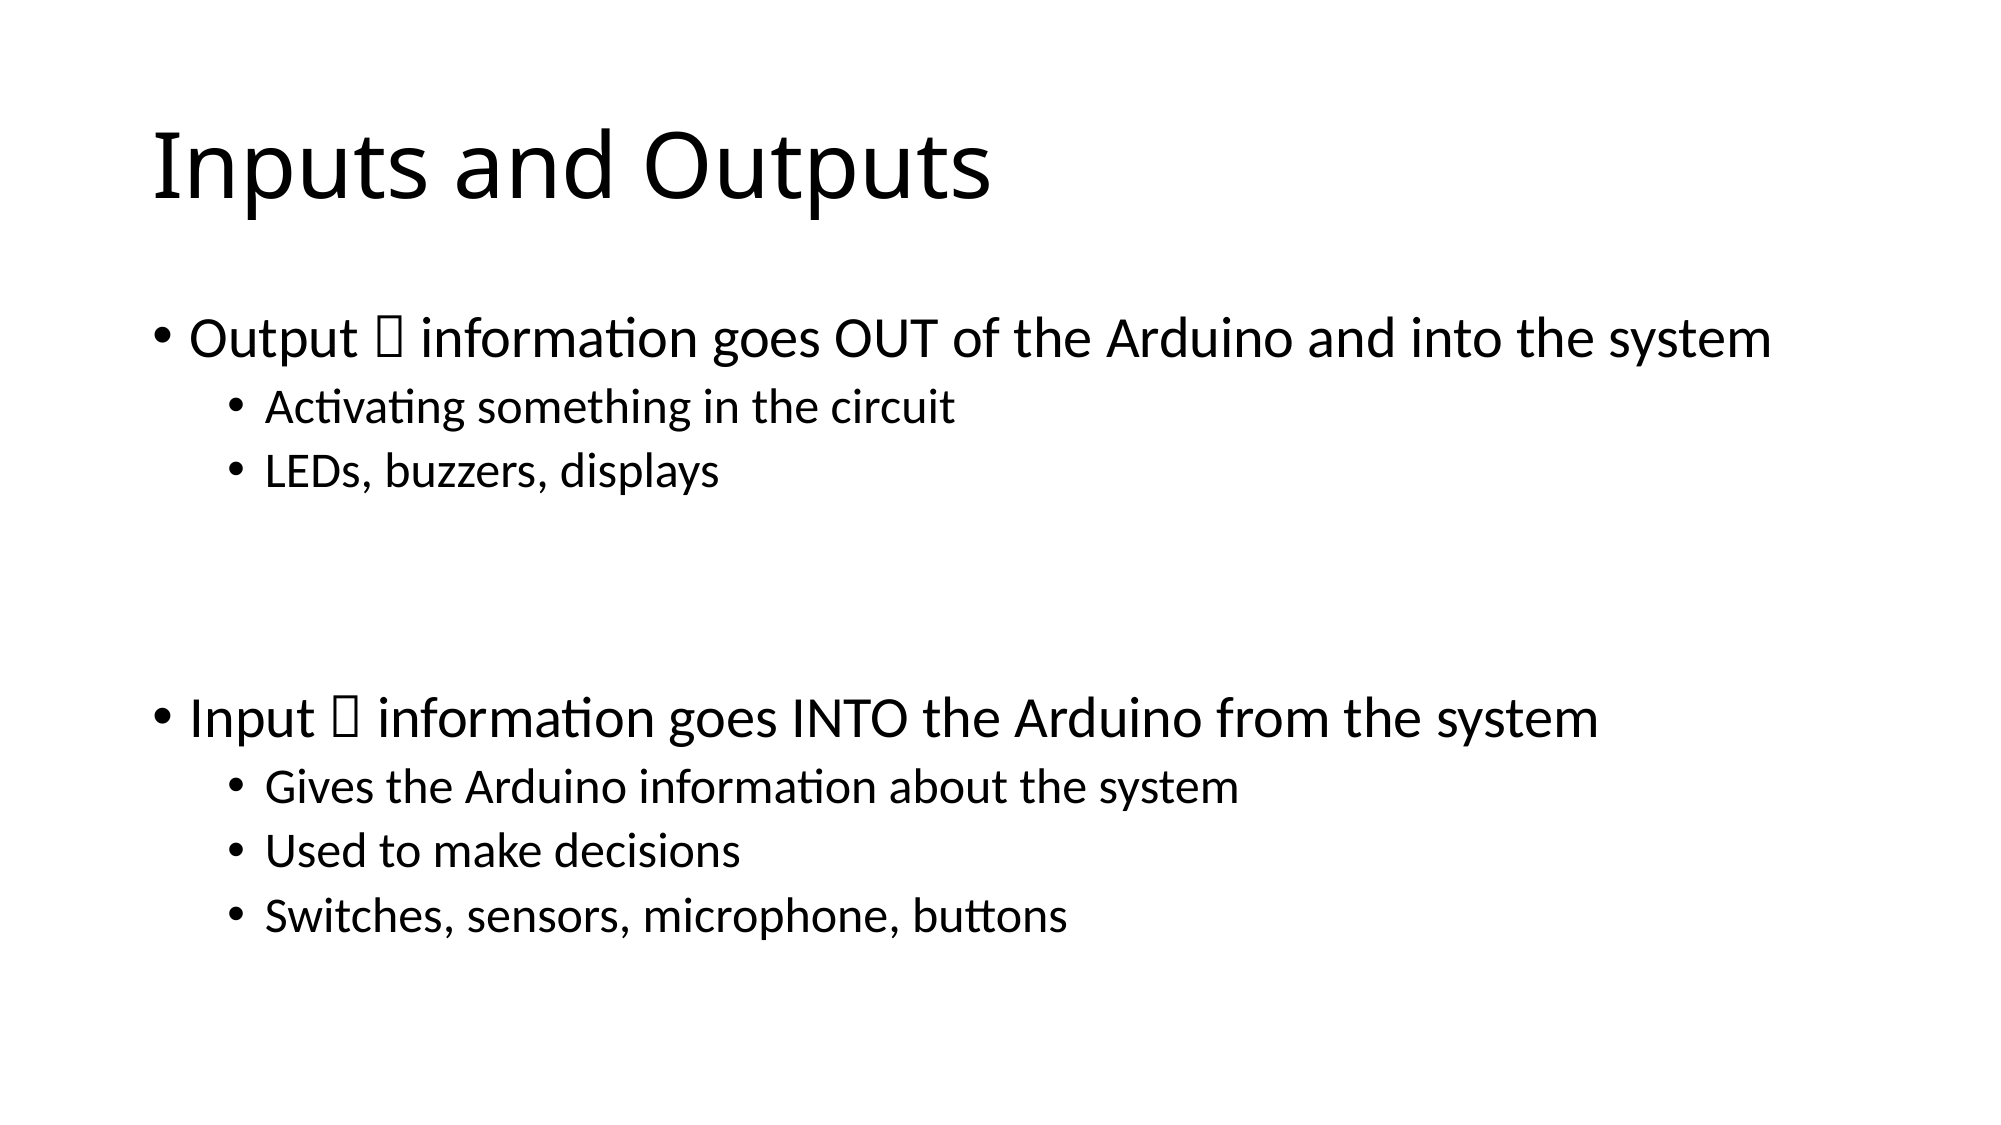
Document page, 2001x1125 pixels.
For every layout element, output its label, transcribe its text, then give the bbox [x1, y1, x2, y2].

title Inputs and Outputs [137, 59, 1863, 278]
list Output  information goes OUT of the Arduino and into the system Activating something in the circuit LEDs, buzzers, displays Input  information goes INTO the Arduino from the system Gives the Arduino information about the system Used to make decisions Switches, sensors, microphone, buttons [137, 299, 1863, 1014]
